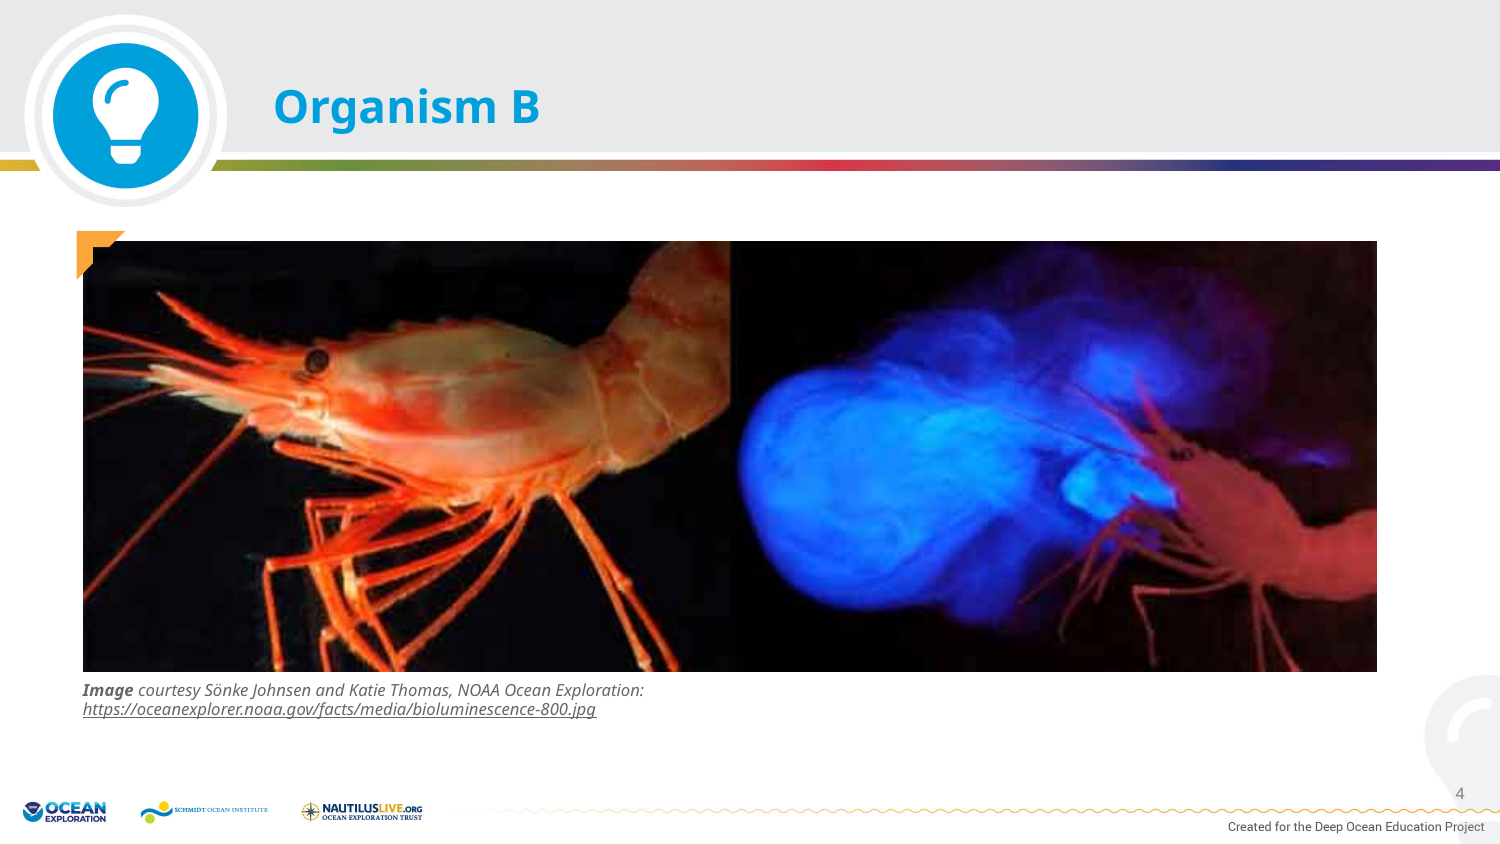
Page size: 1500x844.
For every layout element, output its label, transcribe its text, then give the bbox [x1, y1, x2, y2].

slide_number 4 [1389, 760, 1480, 826]
text_box Organism B [257, 62, 1464, 256]
text_box Image courtesy Sönke Johnsen and Katie Thomas, NOAA Ocean Exploration: https://oceanexplorer.noaa.gov/facts/media/bioluminescence-800.jpg [67, 671, 1161, 730]
text_box [76, 230, 126, 280]
picture [0, 0, 1500, 844]
